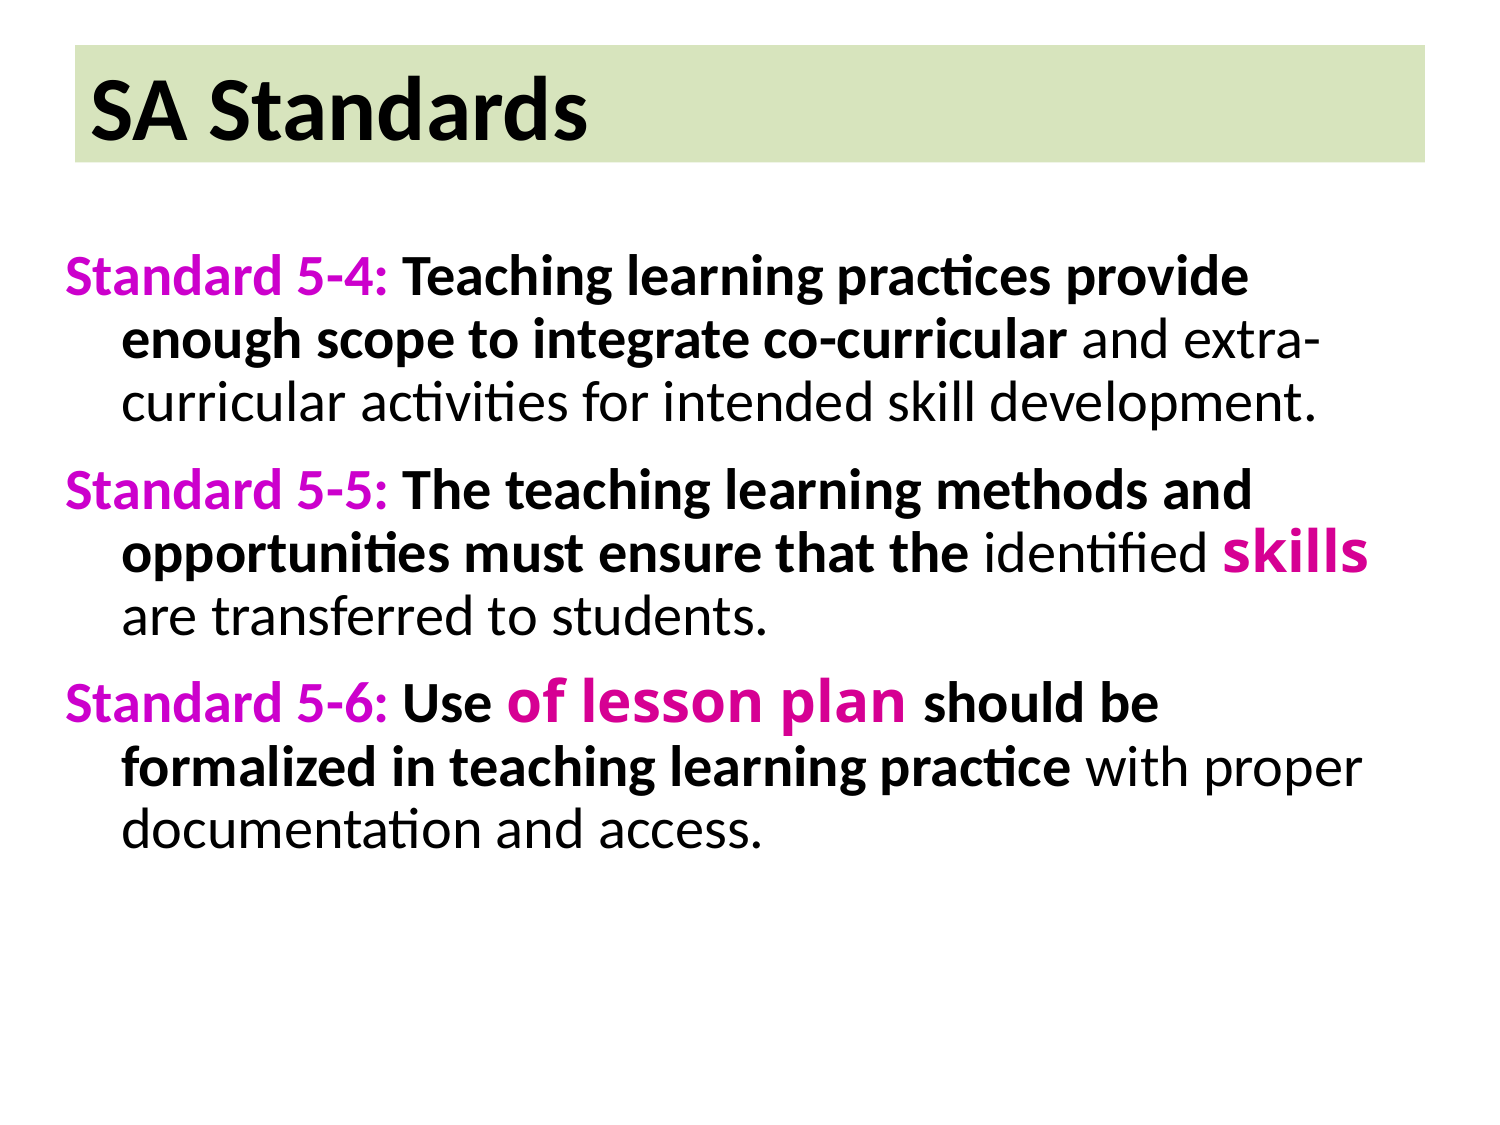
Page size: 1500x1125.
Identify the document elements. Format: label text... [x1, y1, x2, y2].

list Standard 5-4: Teaching learning practices provide enough scope to integrate co-curricular and extra-curricular activities for intended skill development. Standard 5-5: The teaching learning methods and opportunities must ensure that the identified skills are transferred to students. Standard 5-6: Use of lesson plan should be formalized in teaching learning practice with proper documentation and access. [49, 237, 1388, 963]
title SA Standards [74, 44, 1426, 163]
